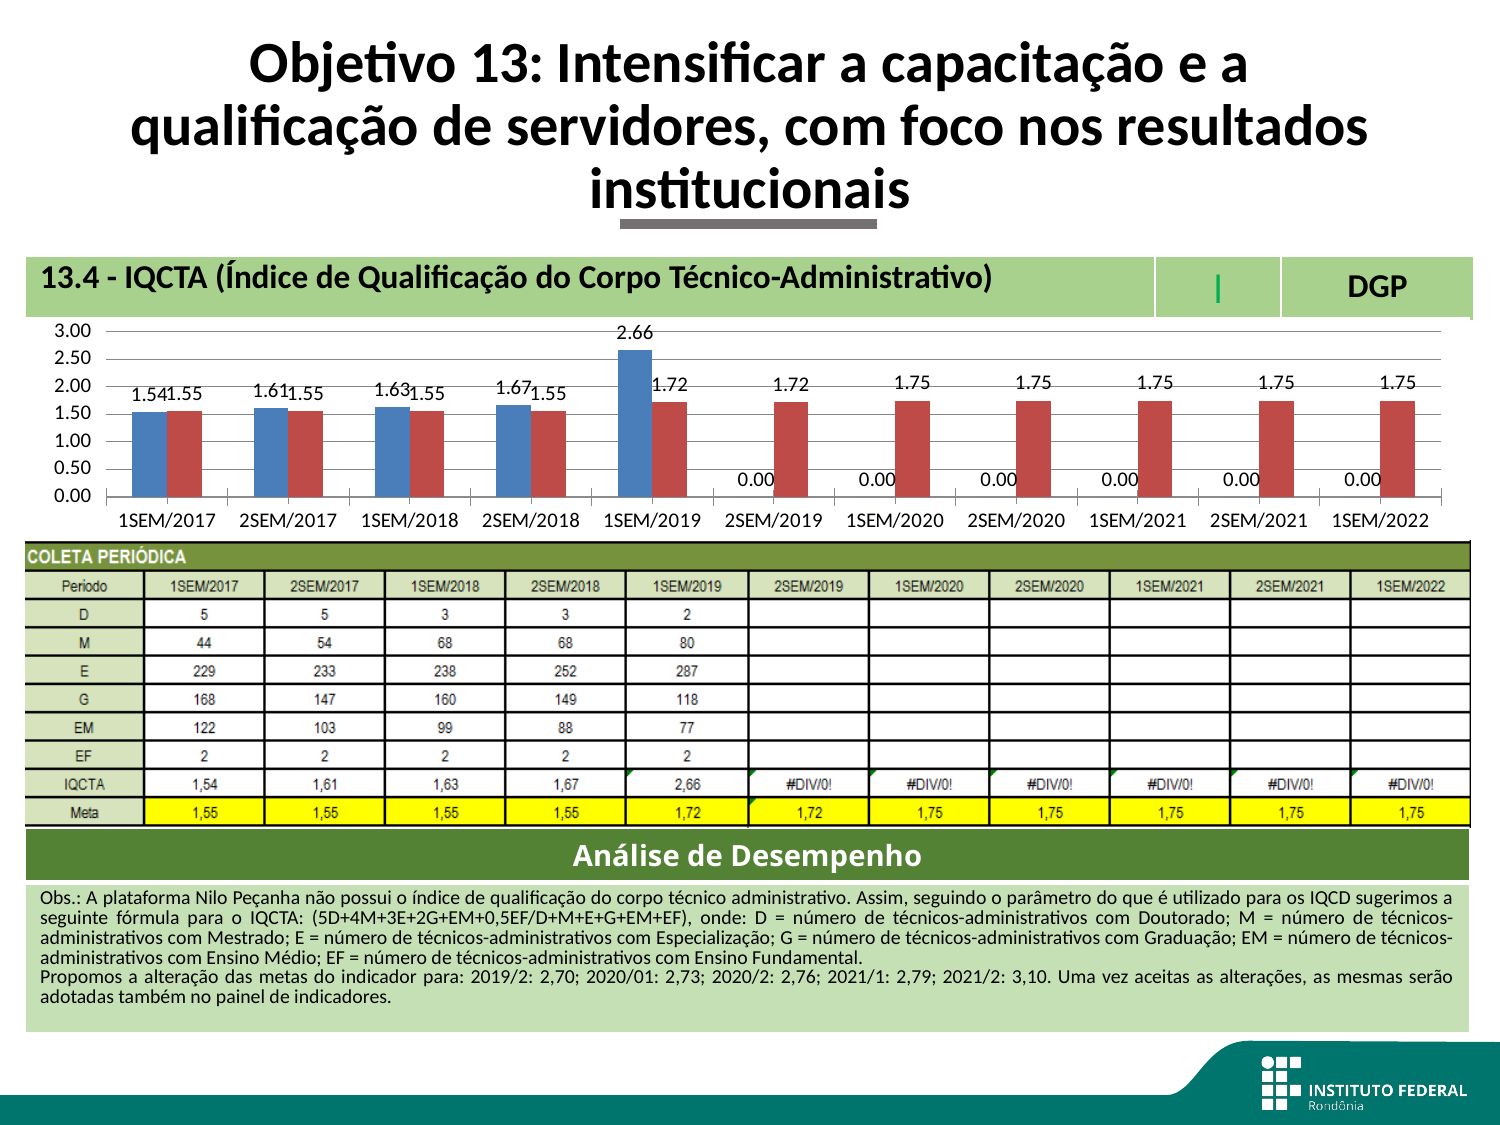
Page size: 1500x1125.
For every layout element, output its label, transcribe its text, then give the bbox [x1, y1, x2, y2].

table_header DGP [1282, 257, 1473, 320]
picture [25, 540, 1471, 828]
table_header 13.4 - IQCTA (Índice de Qualificação do Corpo Técnico-Administrativo) [26, 257, 1154, 317]
chart [25, 317, 1471, 537]
table_header Análise de Desempenho [26, 829, 1469, 880]
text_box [0, 1040, 1500, 1125]
table_cell Obs.: A plataforma Nilo Peçanha não possui o índice de qualificação do corpo técnico administrativo. Assim, seguindo o parâmetro do que é utilizado para os IQCD sugerimos a seguinte fórmula para o IQCTA: (5D+4M+3E+2G+EM+0,5EF/D+M+E+G+EM+EF), onde: D = número de técnicos-administrativos com Doutorado; M = número de técnicos-administrativos com Mestrado; E = número de técnicos-administrativos com Especialização; G = número de técnicos-administrativos com Graduação; EM = número de técnicos-administrativos com Ensino Médio; EF = número de técnicos-administrativos com Ensino Fundamental. Propomos a alteração das metas do indicador para: 2019/2: 2,70; 2020/01: 2,73; 2020/2: 2,76; 2021/1: 2,79; 2021/2: 3,10. Uma vez aceitas as alterações, as mesmas serão adotadas também no painel de indicadores. [26, 885, 1469, 1032]
text_box Objetivo 13: Intensificar a capacitação e a qualificação de servidores, com foco nos resultados institucionais [103, 59, 1397, 195]
table_header l [1156, 257, 1280, 317]
